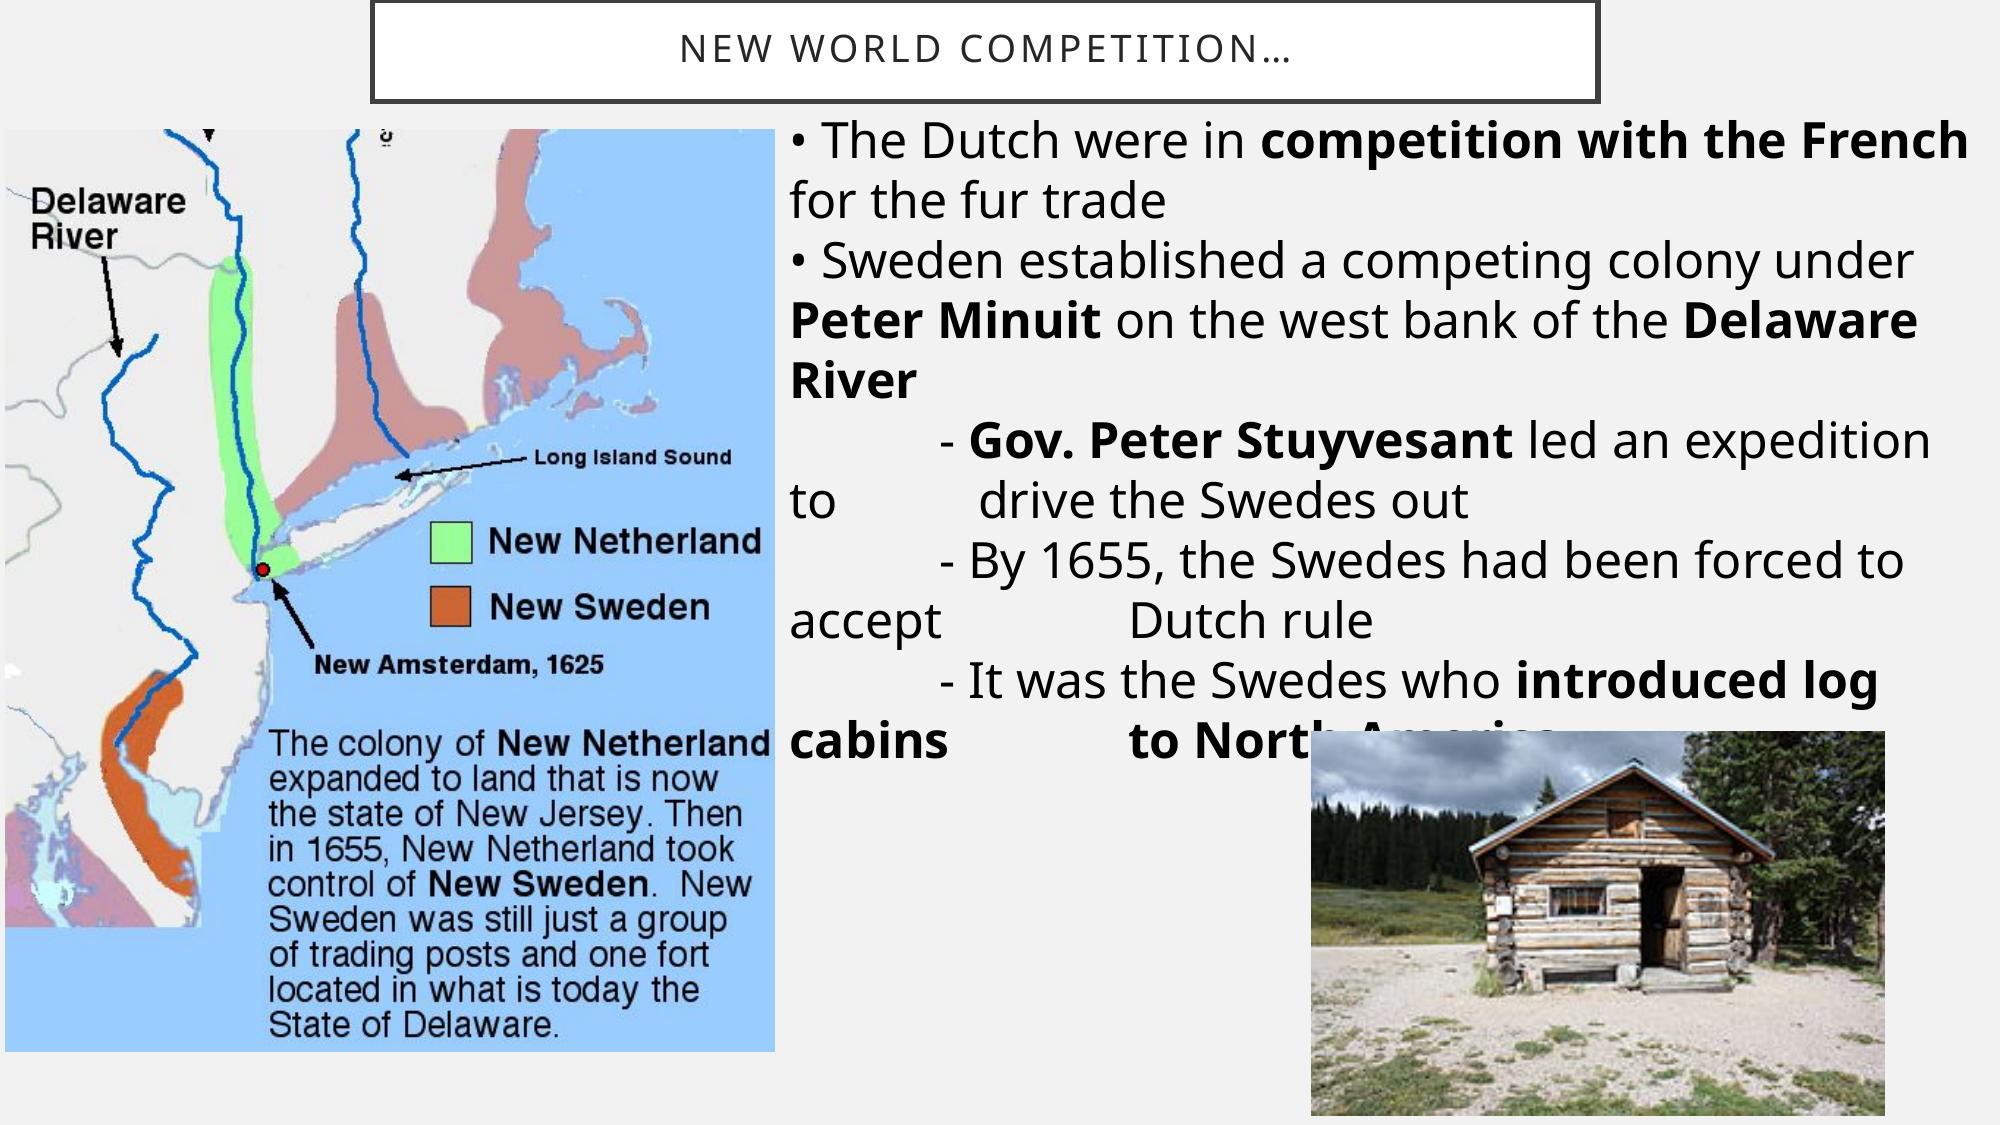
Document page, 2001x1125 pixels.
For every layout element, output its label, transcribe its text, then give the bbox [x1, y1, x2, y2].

picture [1311, 731, 1885, 1116]
picture [5, 129, 775, 1052]
text_box • The Dutch were in competition with the French for the fur trade • Sweden established a competing colony under Peter Minuit on the west bank of the Delaware River - Gov. Peter Stuyvesant led an expedition to drive the Swedes out - By 1655, the Swedes had been forced to accept Dutch rule - It was the Swedes who introduced log cabins to North America [774, 101, 2000, 776]
title New World Competition… [370, 0, 1601, 104]
